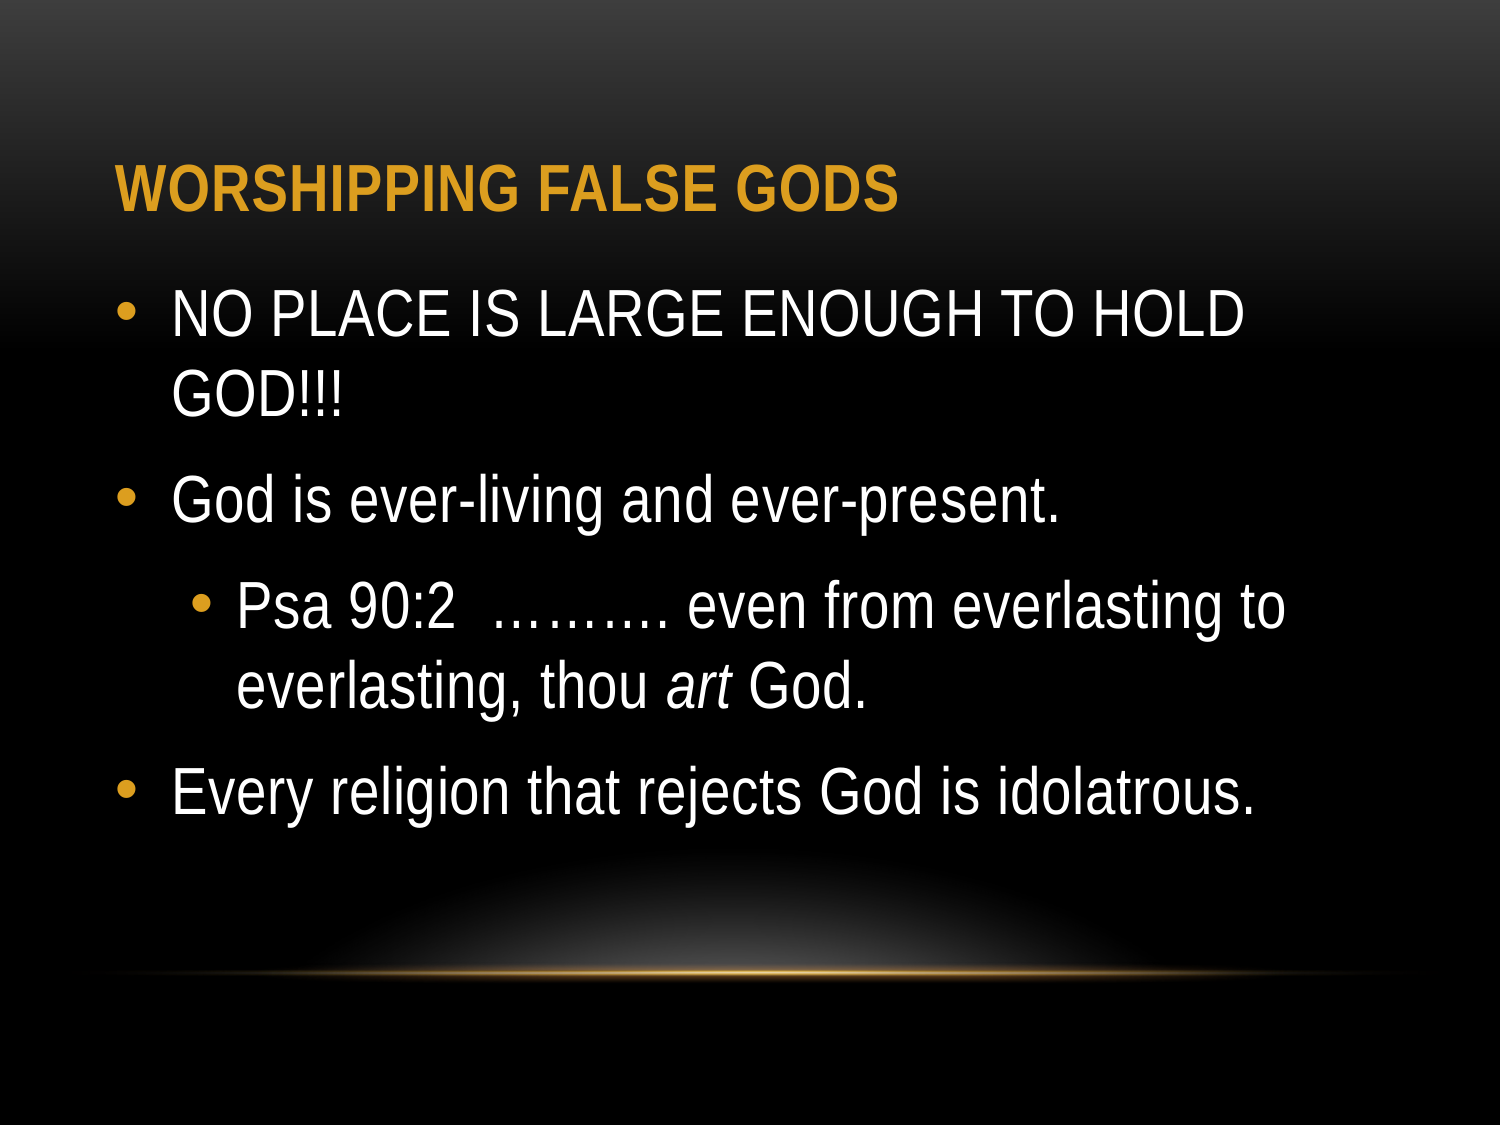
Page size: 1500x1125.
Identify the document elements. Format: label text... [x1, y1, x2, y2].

title WORSHIPPING FALSE GODS [99, 45, 1400, 233]
picture [0, 0, 1500, 1125]
list NO PLACE IS LARGE ENOUGH TO HOLD GOD!!! God is ever-living and ever-present. Psa 90:2 ………. even from everlasting to everlasting, thou art God. Every religion that rejects God is idolatrous. [99, 262, 1400, 1025]
